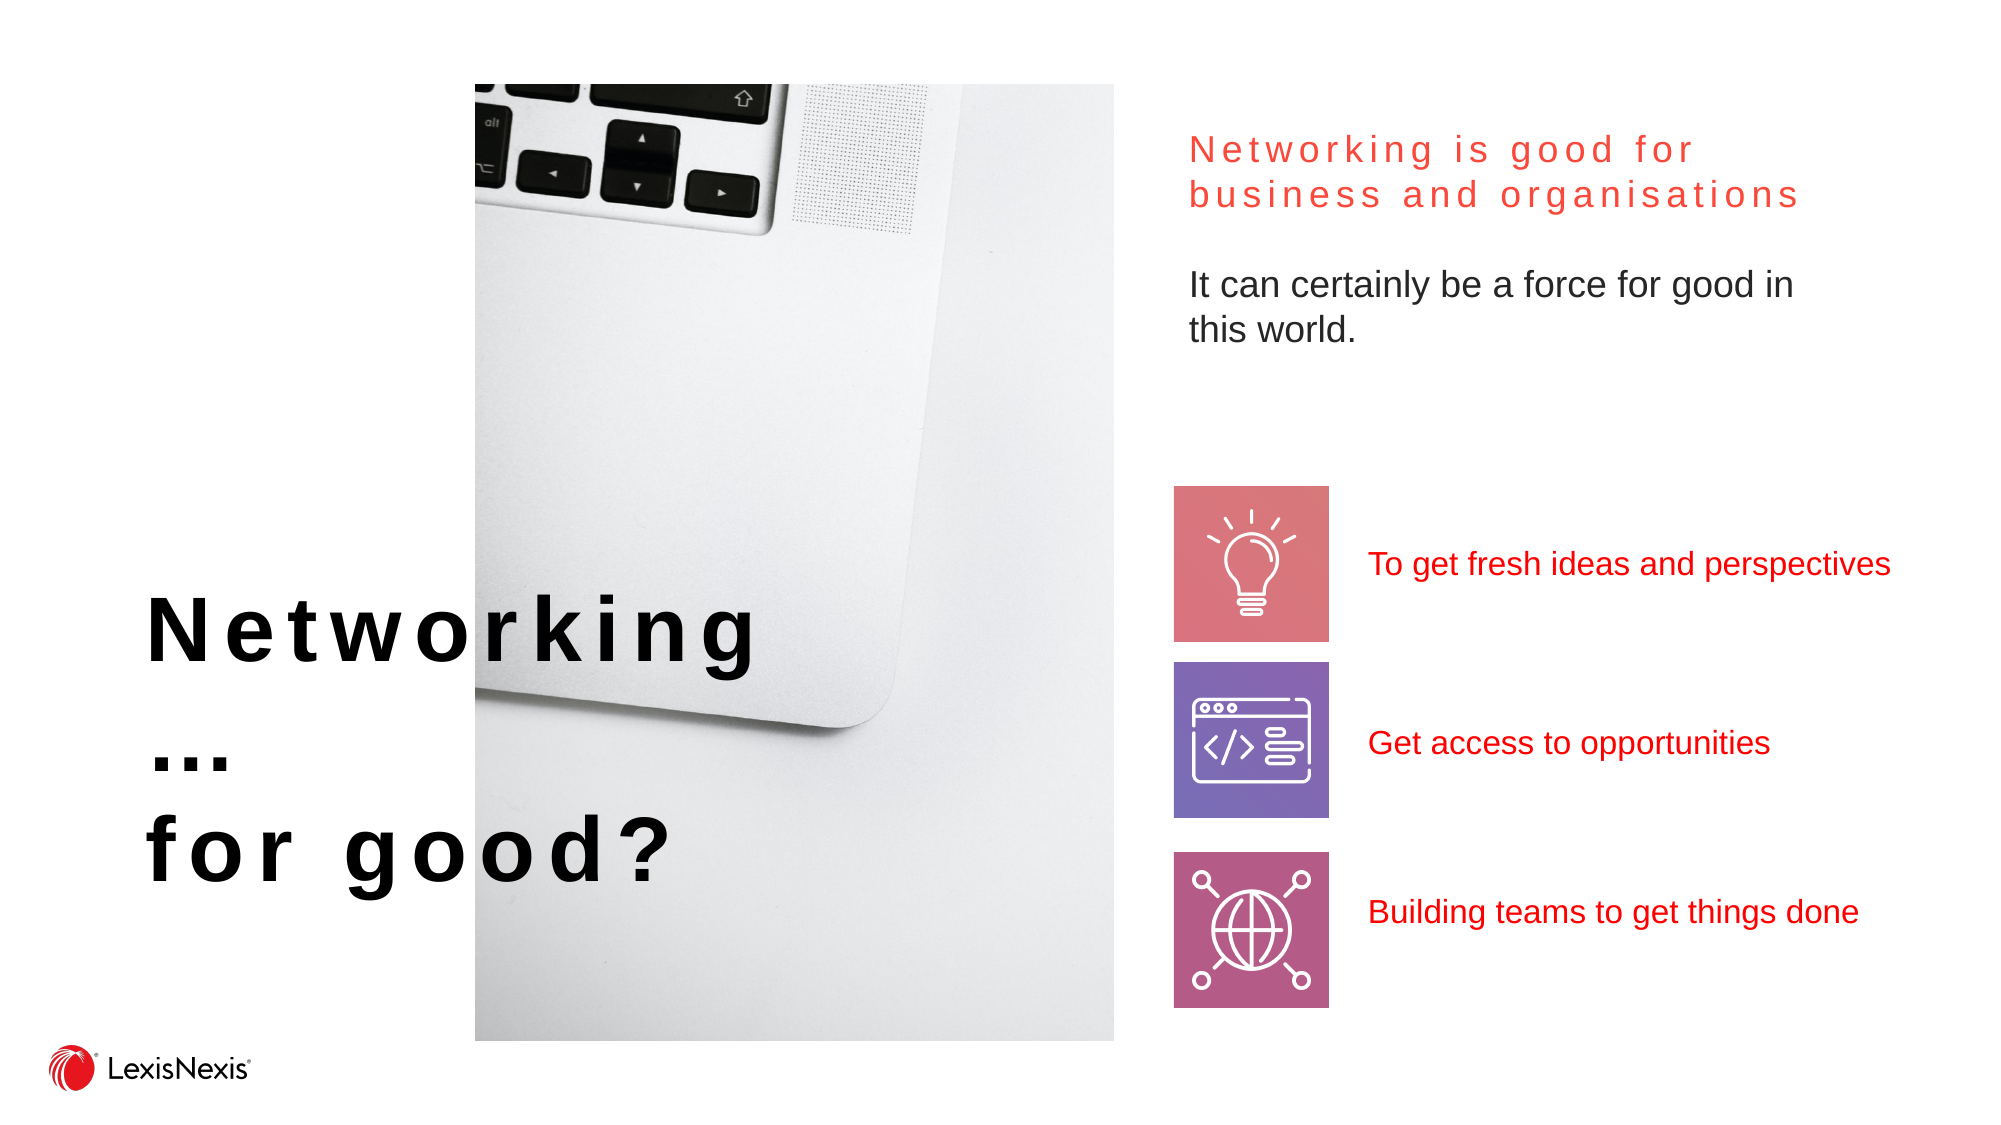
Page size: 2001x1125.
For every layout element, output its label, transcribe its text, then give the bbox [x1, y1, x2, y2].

text_box Networking… for good? [131, 562, 475, 908]
text_box To get fresh ideas and perspectives [1353, 534, 1929, 590]
picture [1198, 509, 1305, 616]
text_box Building teams to get things done [1353, 883, 1929, 938]
picture [1191, 681, 1311, 800]
picture [475, 84, 1114, 1041]
text_box [1173, 661, 1330, 818]
text_box [1173, 852, 1330, 1009]
text_box Get access to opportunities [1353, 713, 1929, 769]
text_box Networking is good for business and organisations It can certainly be a force for good in this world. [1173, 117, 1875, 403]
picture [1191, 870, 1311, 990]
picture [49, 1045, 251, 1091]
text_box [1173, 486, 1330, 642]
